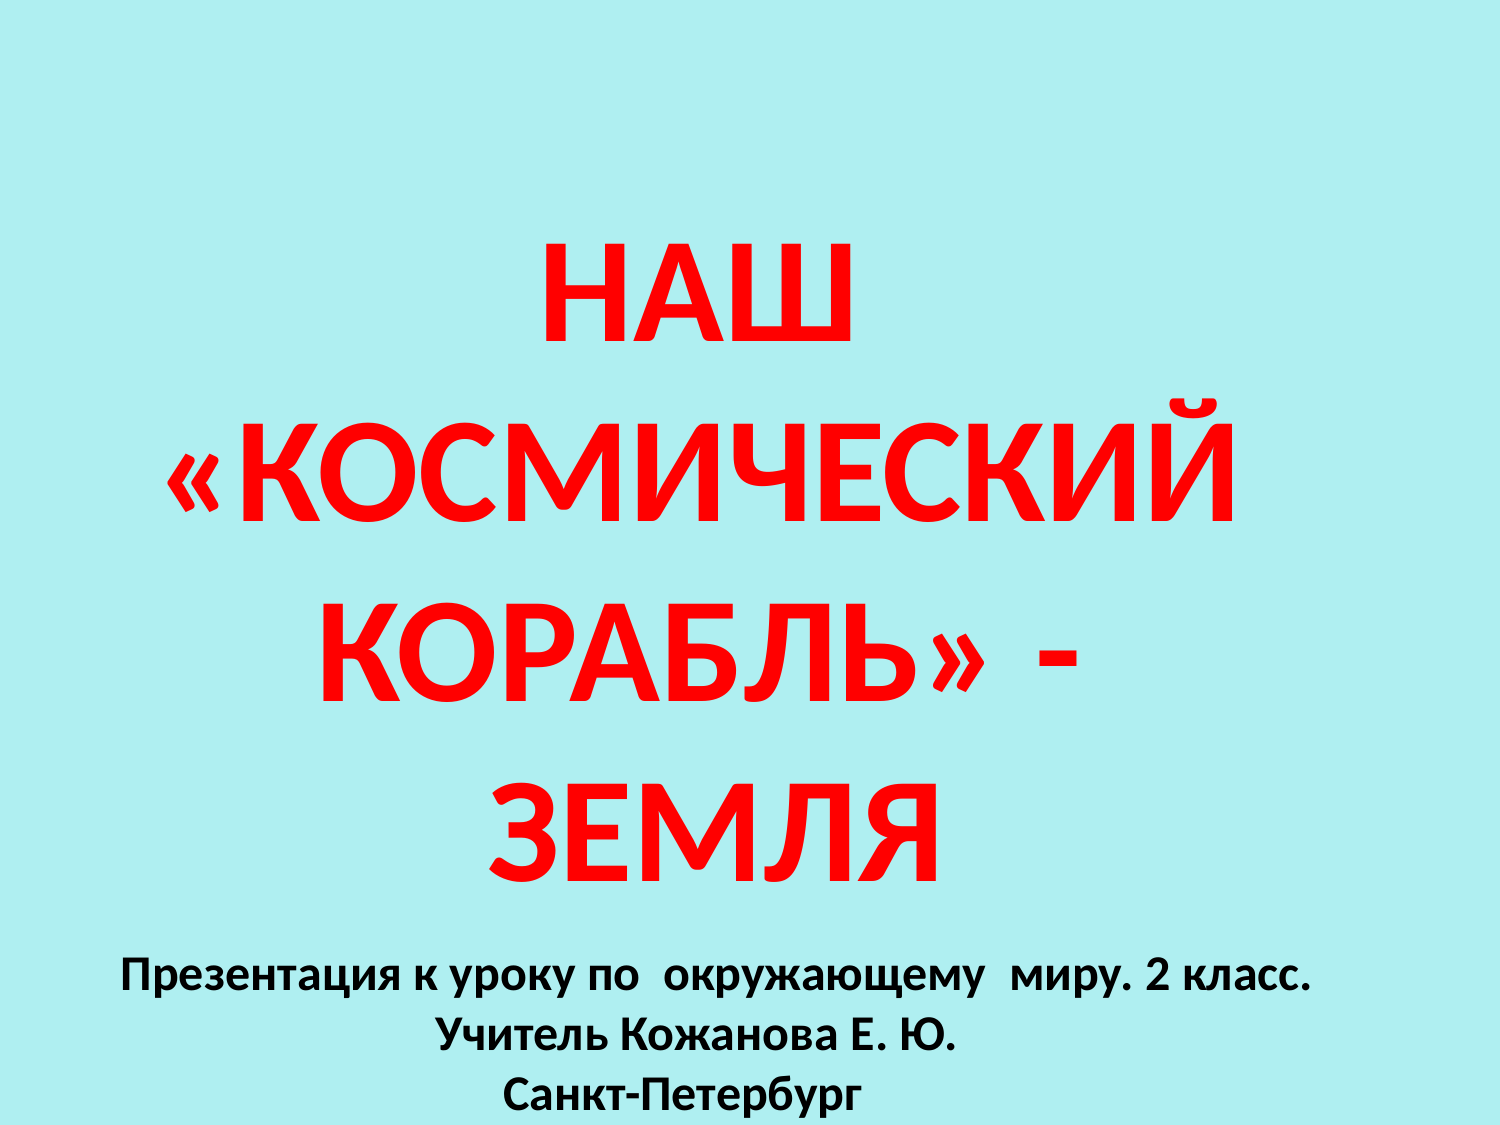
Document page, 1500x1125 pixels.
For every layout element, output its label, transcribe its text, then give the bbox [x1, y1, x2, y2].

text_box Презентация к уроку по окружающему миру. 2 класс. Учитель Кожанова Е. Ю. Санкт-Петербург [106, 933, 1340, 1125]
text_box НАШ «КОСМИЧЕСКИЙ КОРАБЛЬ» - ЗЕМЛЯ [140, 184, 1292, 920]
